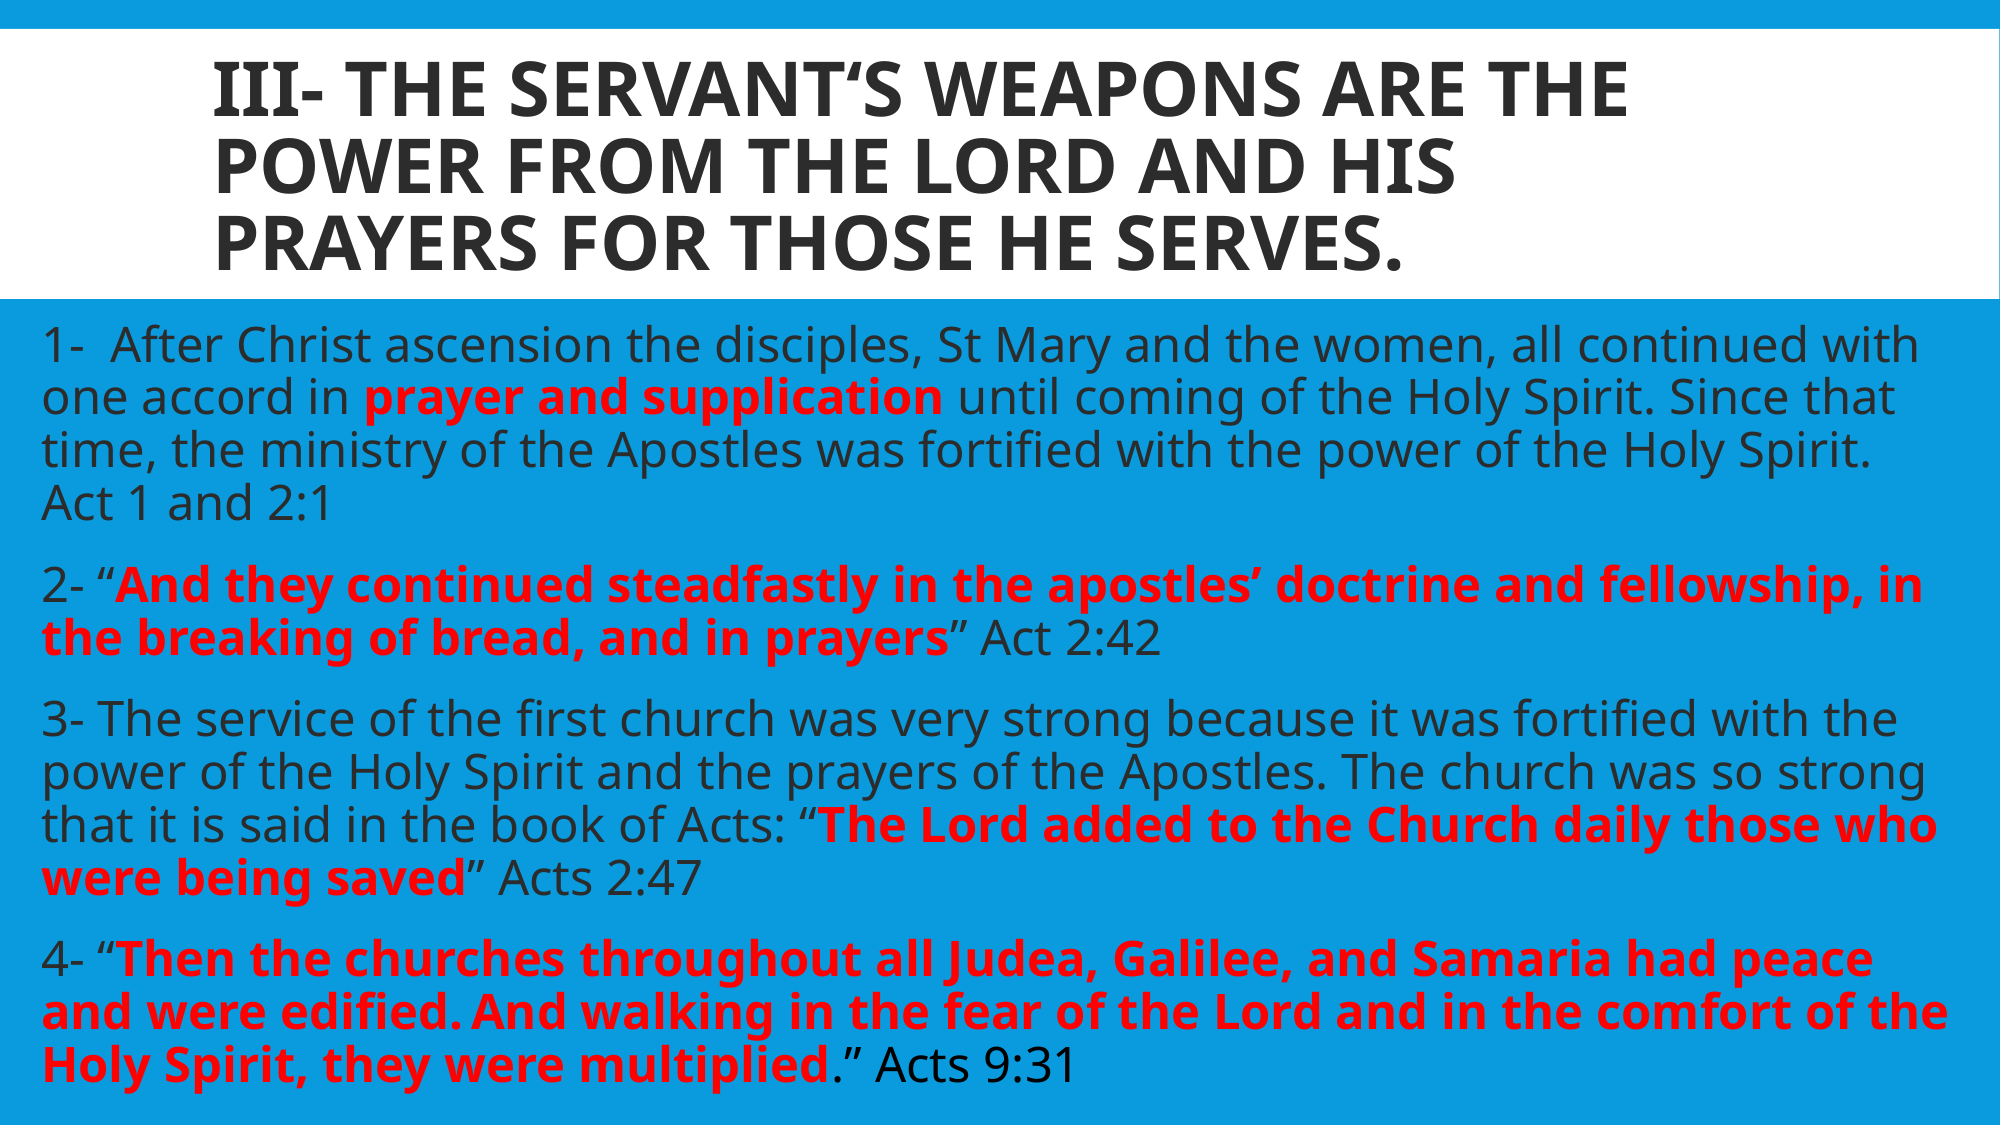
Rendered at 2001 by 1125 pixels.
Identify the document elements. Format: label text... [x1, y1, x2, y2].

list 1- After Christ ascension the disciples, St Mary and the women, all continued with one accord in prayer and supplication until coming of the Holy Spirit. Since that time, the ministry of the Apostles was fortified with the power of the Holy Spirit. Act 1 and 2:1 2- “And they continued steadfastly in the apostles’ doctrine and fellowship, in the breaking of bread, and in prayers” Act 2:42 3- The service of the first church was very strong because it was fortified with the power of the Holy Spirit and the prayers of the Apostles. The church was so strong that it is said in the book of Acts: “The Lord added to the Church daily those who were being saved” Acts 2:47 4- “Then the churches throughout all Judea, Galilee, and Samaria had peace and were edified. And walking in the fear of the Lord and in the comfort of the Holy Spirit, they were multiplied.” Acts 9:31 [26, 312, 1975, 1107]
title III- THE SERVANT‘S WEAPONs are THE POWER FROM THE Lord AND his PRAYERs FOR THOSE HE SERVES. [197, 46, 1803, 295]
